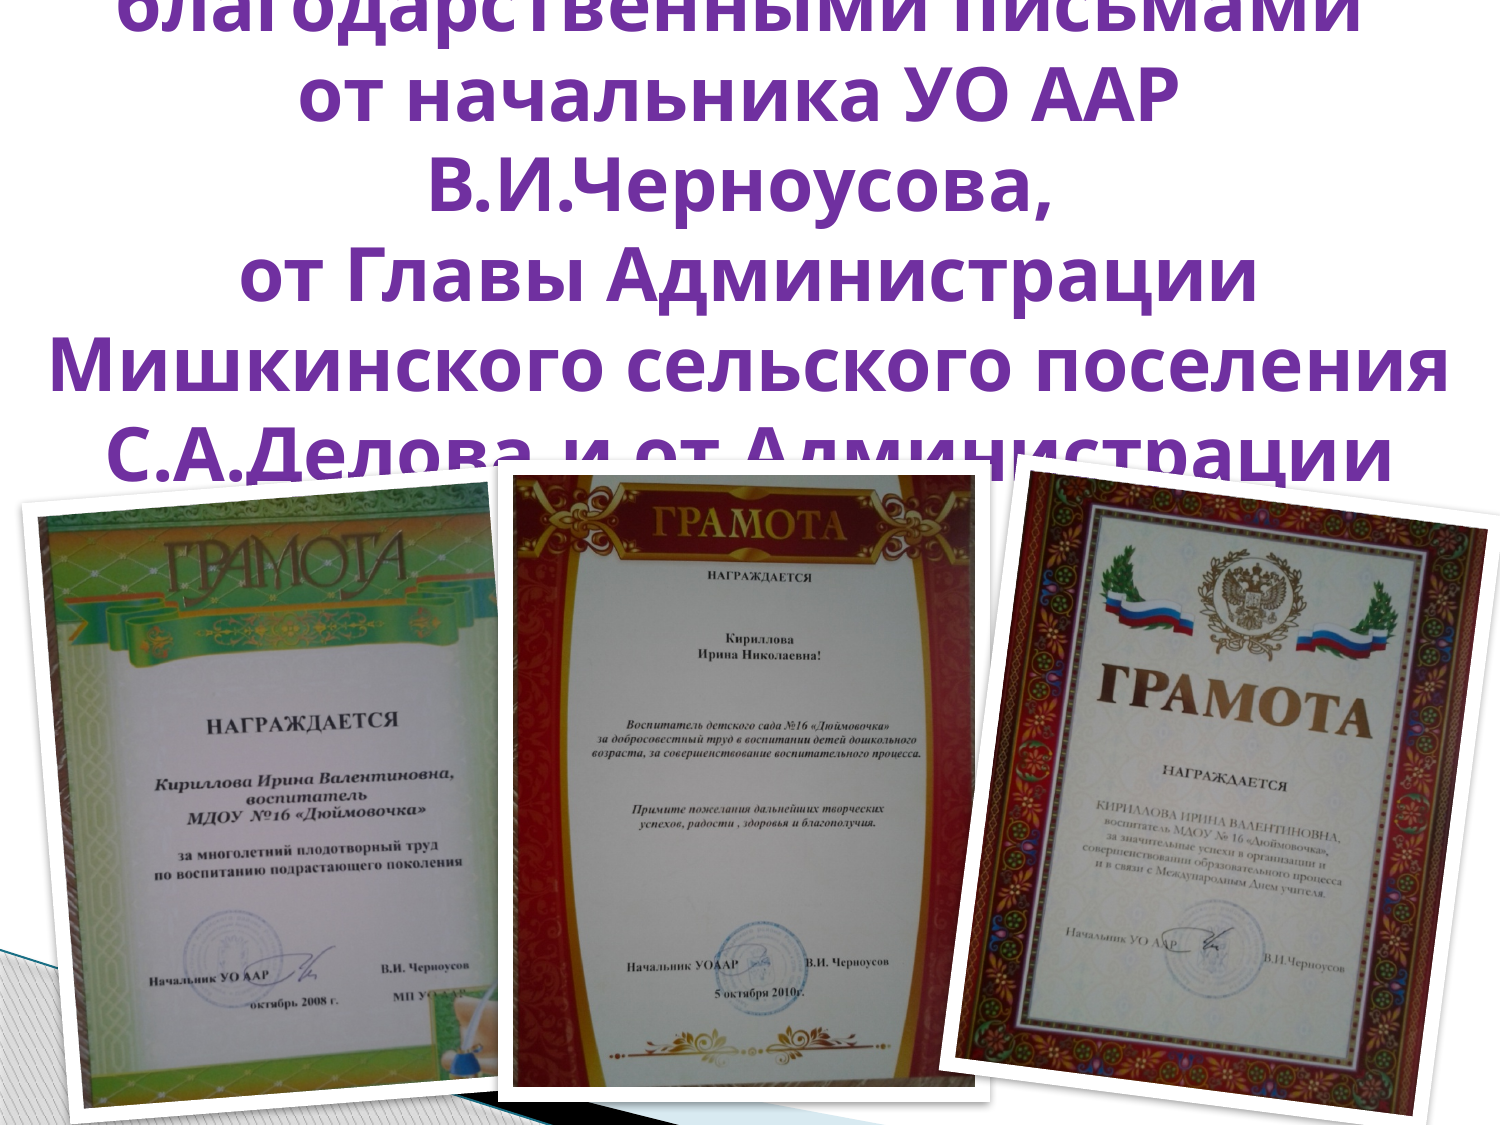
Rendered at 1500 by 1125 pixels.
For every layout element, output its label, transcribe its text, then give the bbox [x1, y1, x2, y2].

picture [38, 472, 1487, 1116]
text_box Награждалась грамотами и благодарственными письмами от начальника УО ААР В.И.Черноусова, от Главы Администрации Мишкинского сельского поселения С.А.Делова и от Администрации д/сада. [0, 0, 1500, 595]
